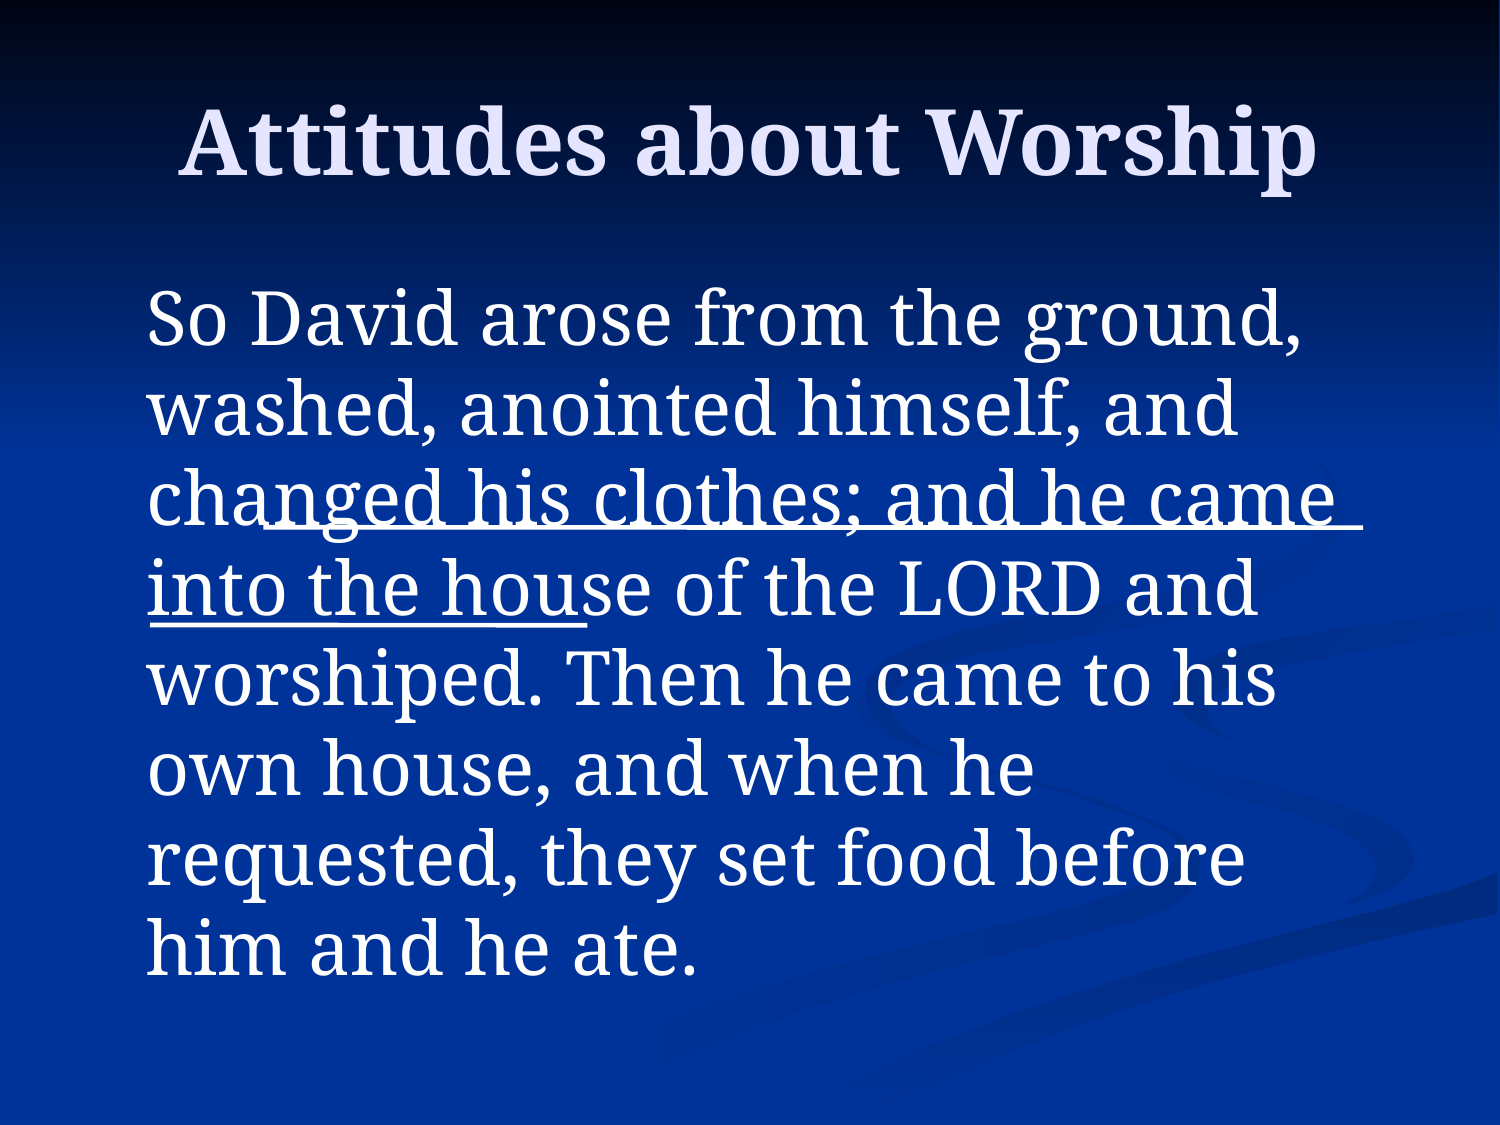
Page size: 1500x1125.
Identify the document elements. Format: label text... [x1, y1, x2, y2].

title Attitudes about Worship [75, 45, 1425, 233]
list So David arose from the ground, washed, anointed himself, and changed his clothes; and he came into the house of the LORD and worshiped. Then he came to his own house, and when he requested, they set food before him and he ate. 2 Samuel 12:20 [75, 262, 1425, 1125]
